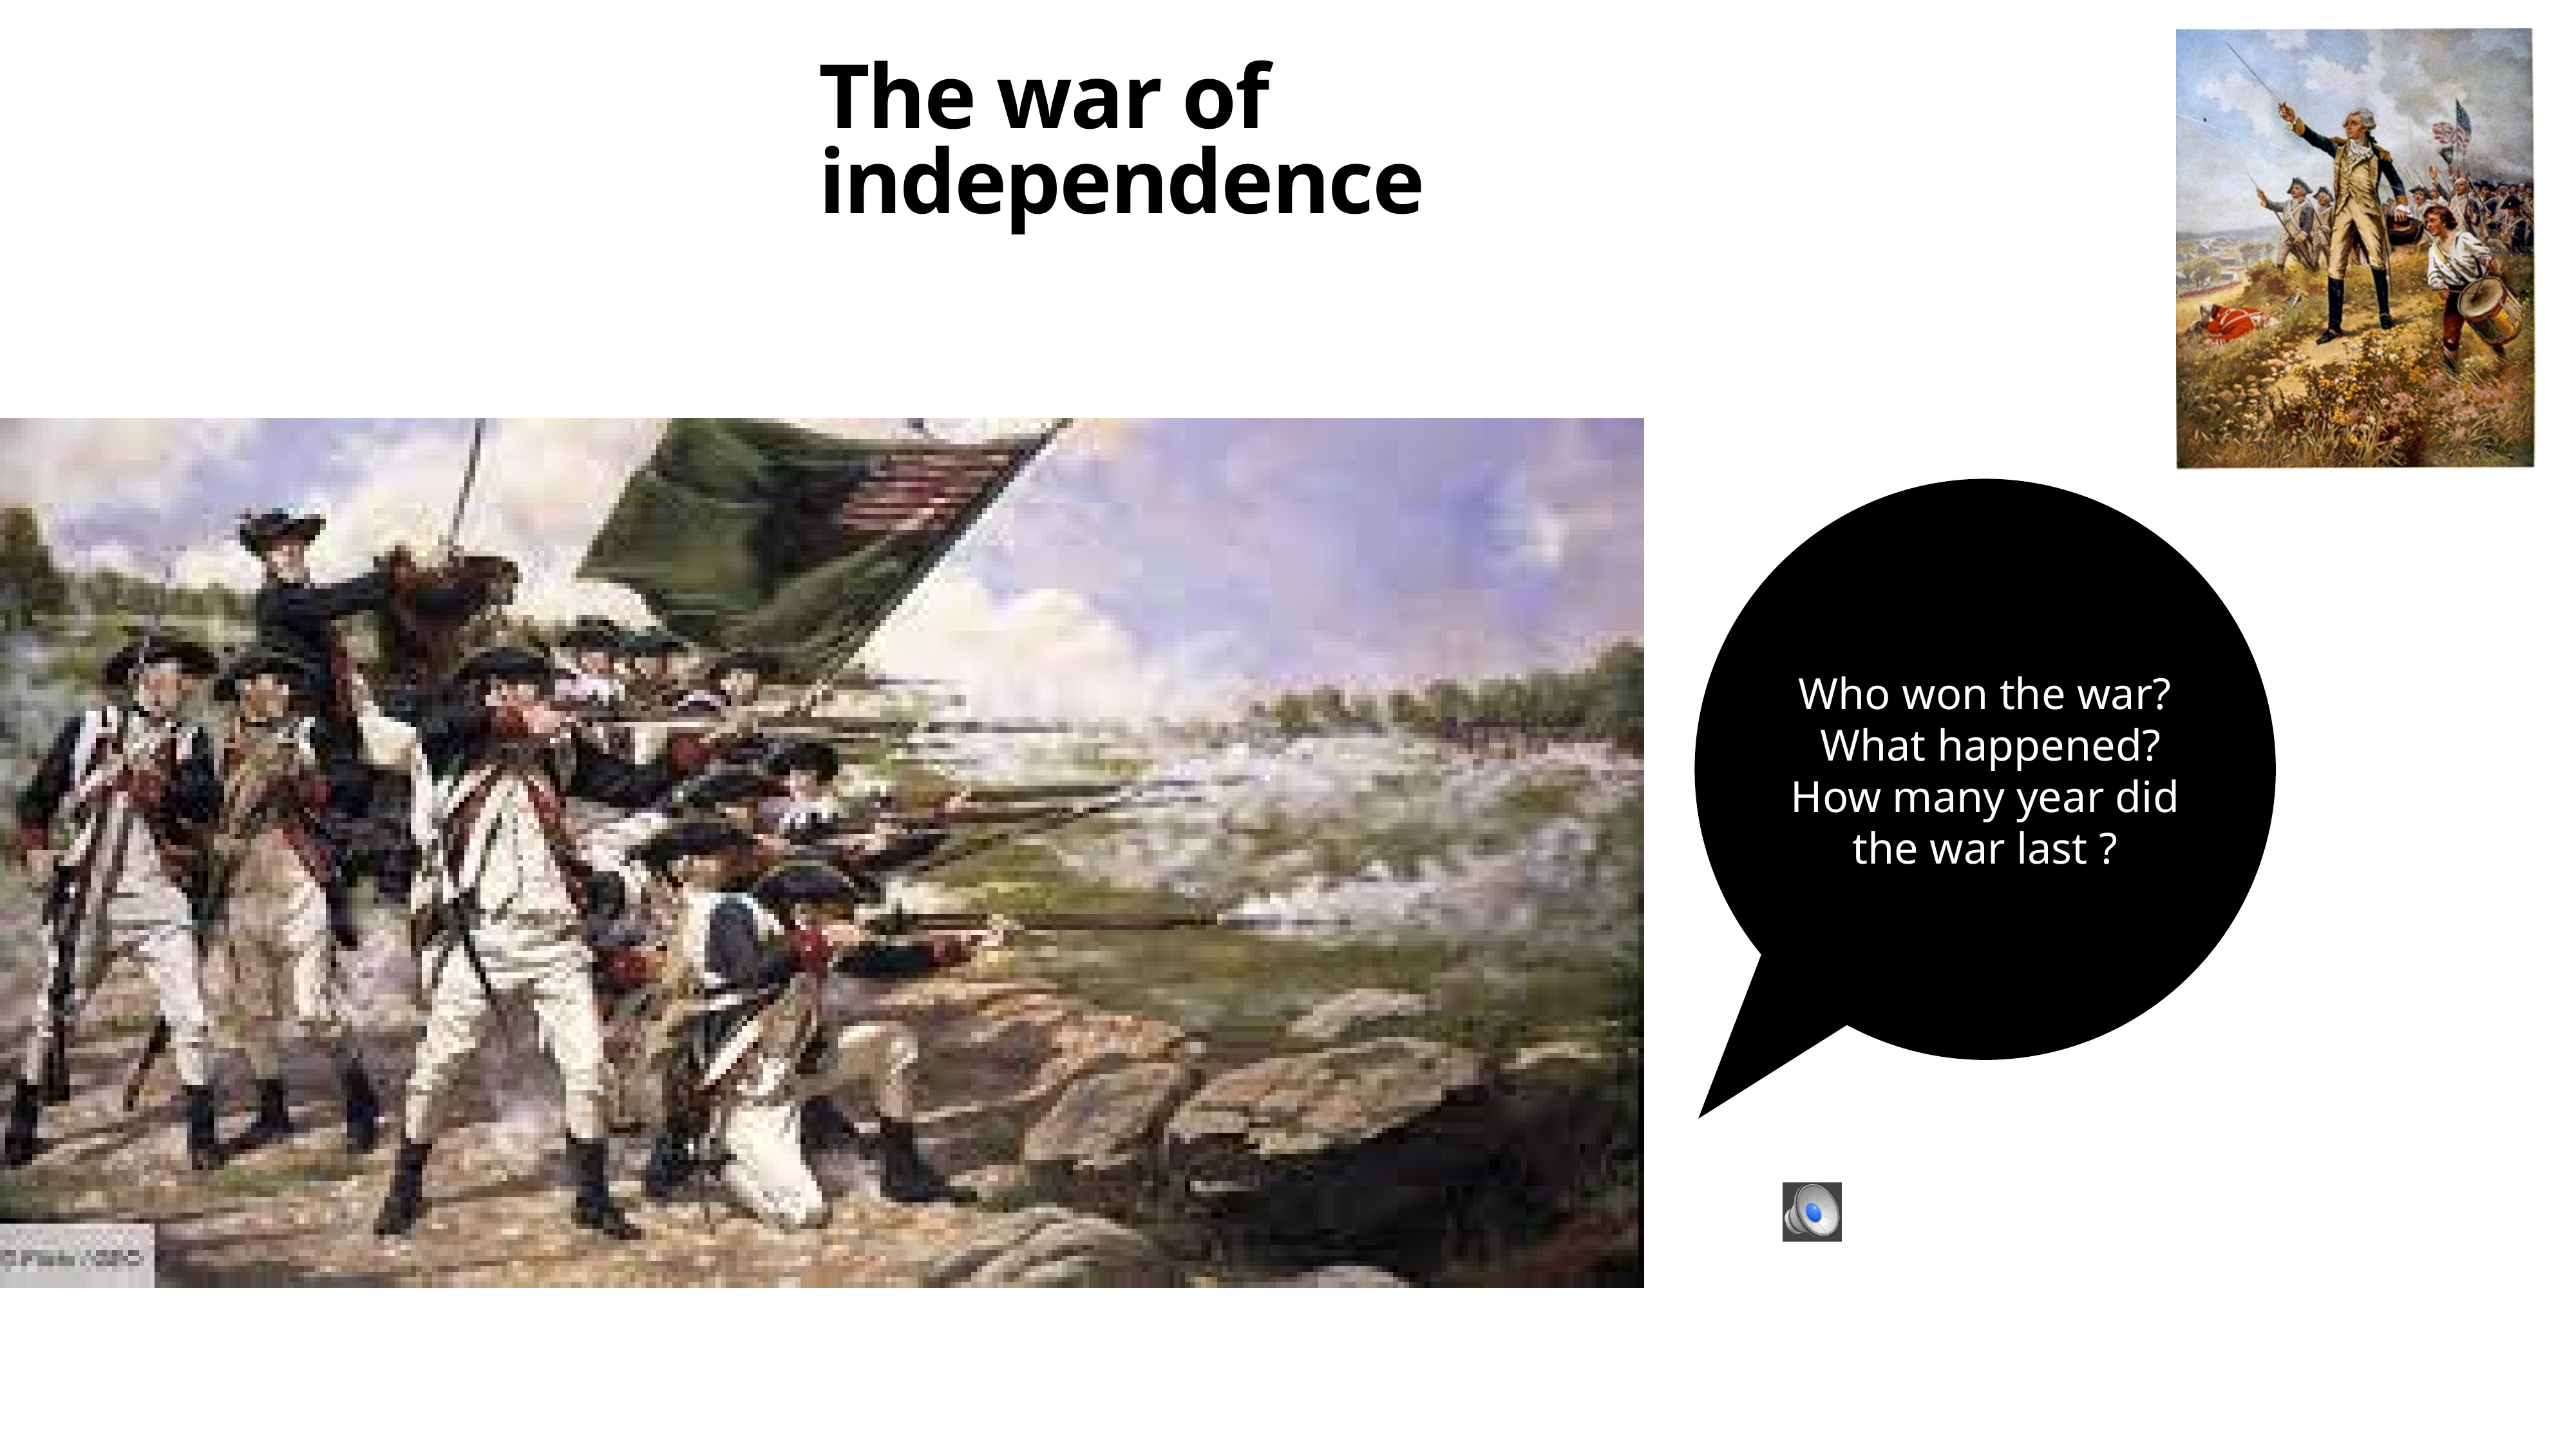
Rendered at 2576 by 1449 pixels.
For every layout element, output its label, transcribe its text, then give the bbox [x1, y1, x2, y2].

title The war of independence [813, 32, 1868, 236]
picture [2176, 28, 2535, 469]
text_box Who won the war? What happened? How many year did the war last ? [1694, 478, 2276, 1119]
picture [0, 418, 1644, 1288]
picture [1782, 1181, 1843, 1242]
